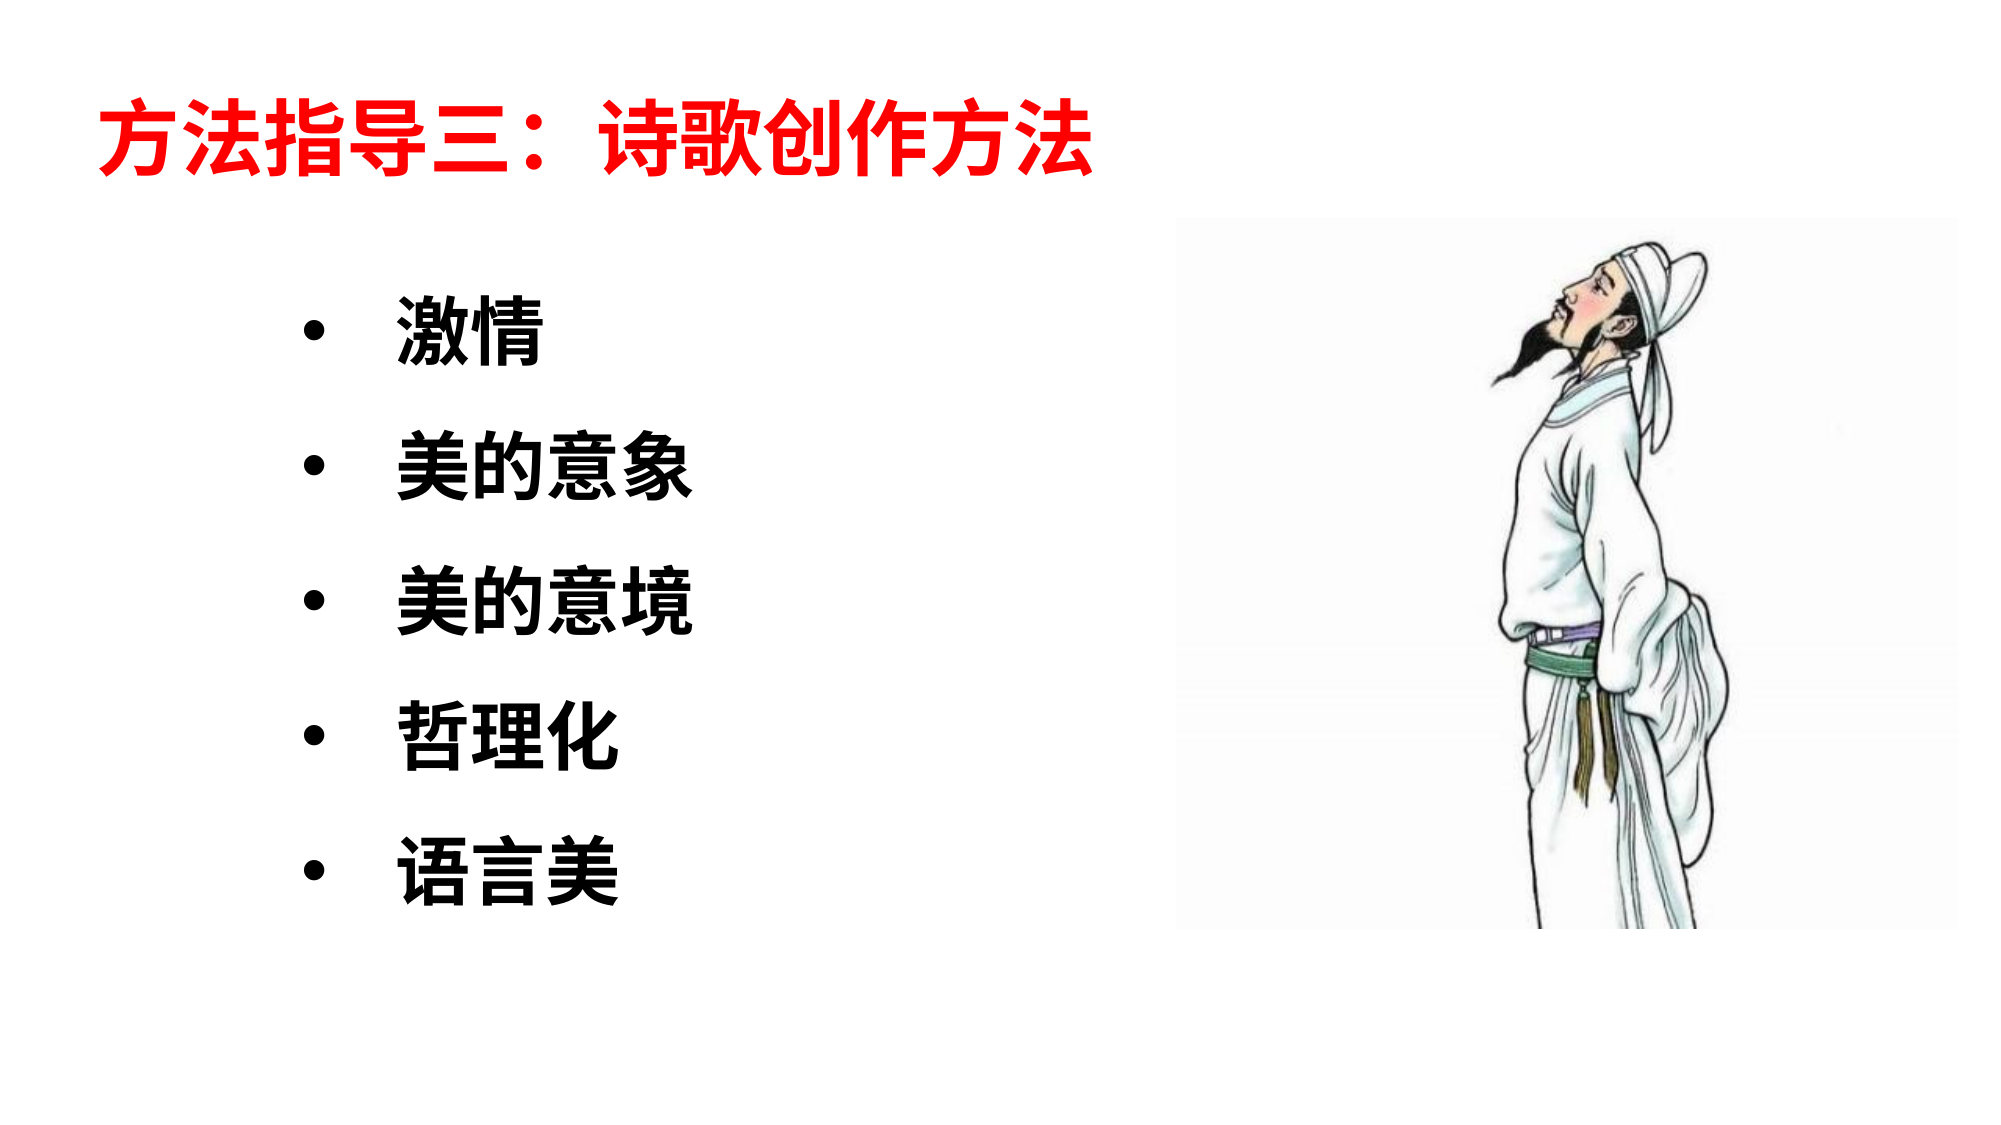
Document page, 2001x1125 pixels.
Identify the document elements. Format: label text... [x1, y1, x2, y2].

text_box 激情 美的意象 美的意境 哲理化 语言美 [286, 231, 710, 922]
picture [1176, 217, 1958, 929]
text_box 方法指导三：诗歌创作方法 [82, 78, 1111, 194]
